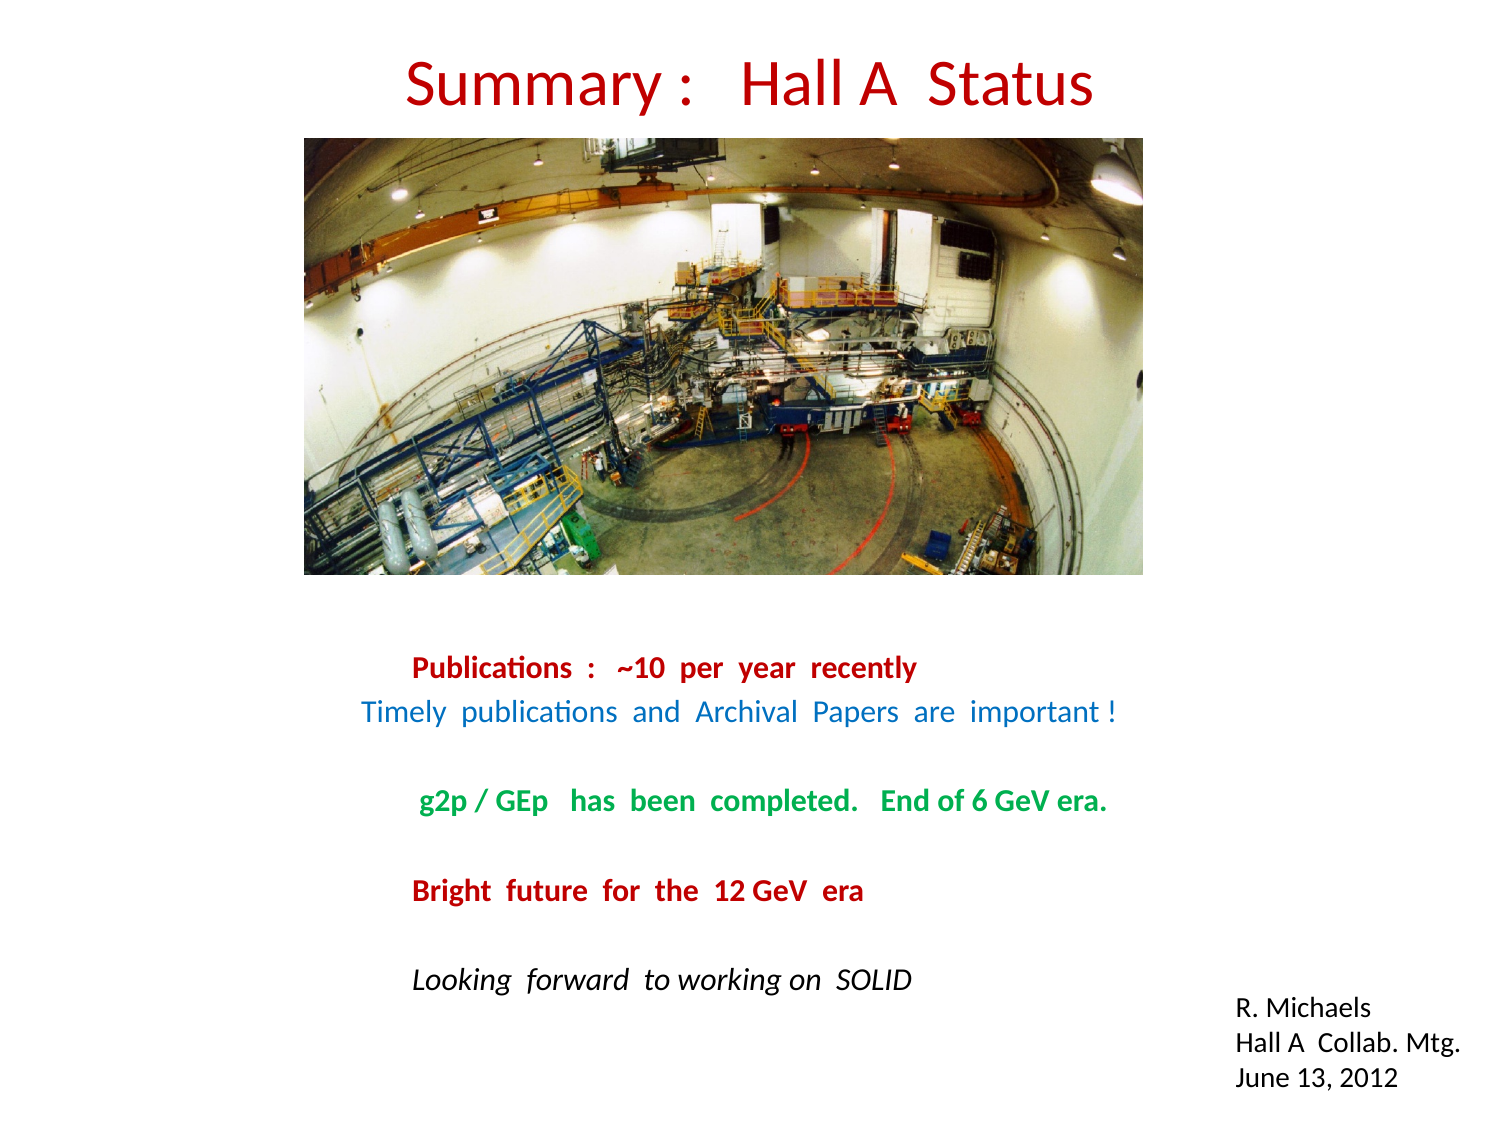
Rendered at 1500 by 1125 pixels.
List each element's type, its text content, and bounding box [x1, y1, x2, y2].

title Summary : Hall A Status [75, 20, 1425, 138]
list Publications : ~10 per year recently Timely publications and Archival Papers are important ! g2p / GEp has been completed. End of 6 GeV era. Bright future for the 12 GeV era Looking forward to working on SOLID [237, 575, 1263, 1020]
text_box R. Michaels Hall A Collab. Mtg. June 13, 2012 [1220, 981, 1492, 1101]
picture [304, 128, 1143, 675]
